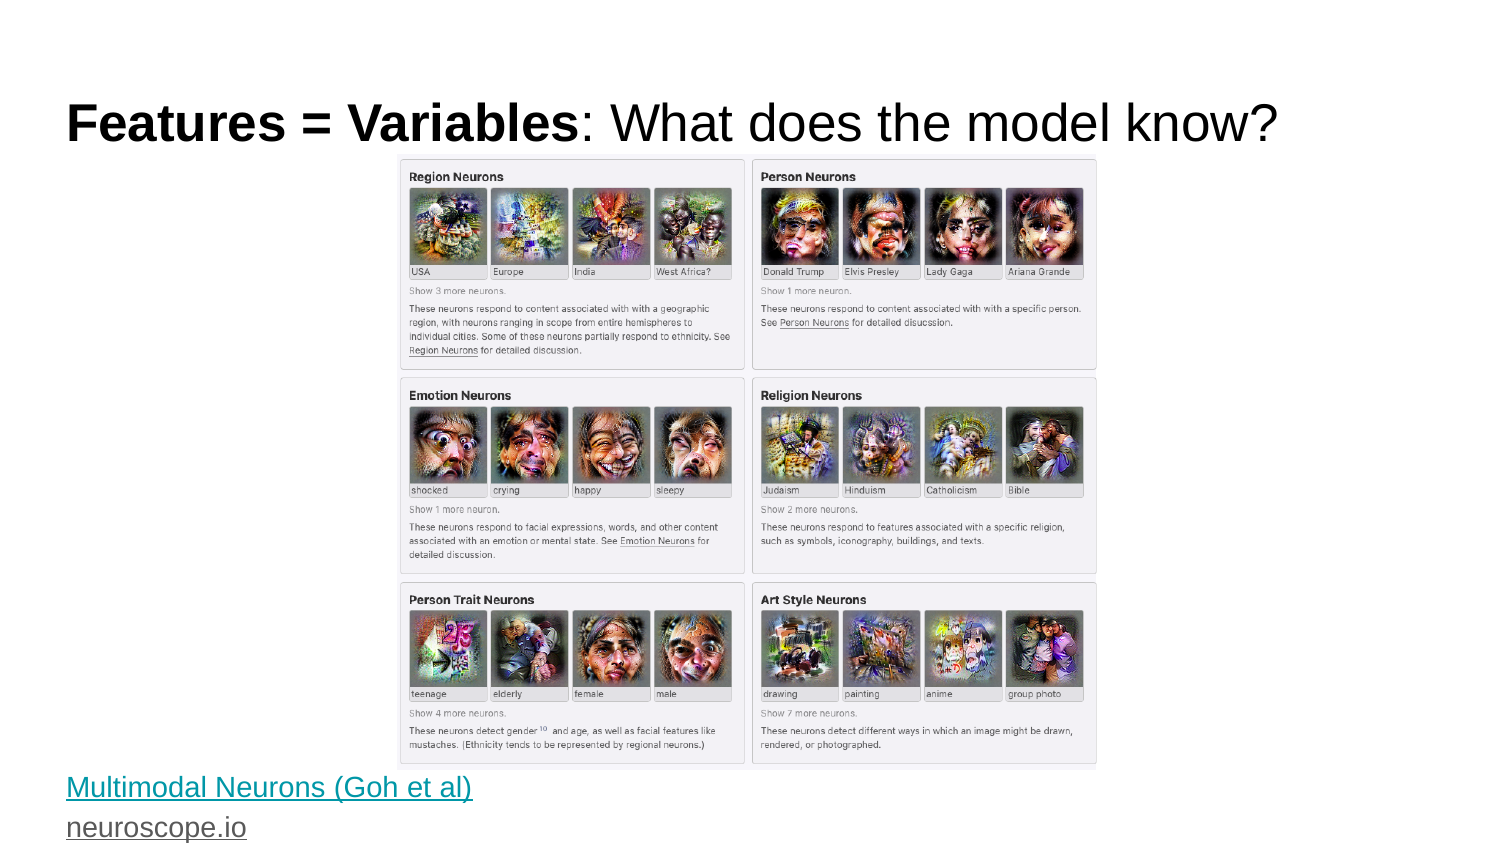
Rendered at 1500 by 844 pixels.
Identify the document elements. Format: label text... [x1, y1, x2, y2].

title Features = Variables: What does the model know? [51, 72, 1449, 167]
text_box Multimodal Neurons (Goh et al) neuroscope.io [51, 753, 830, 844]
picture [396, 154, 1103, 770]
